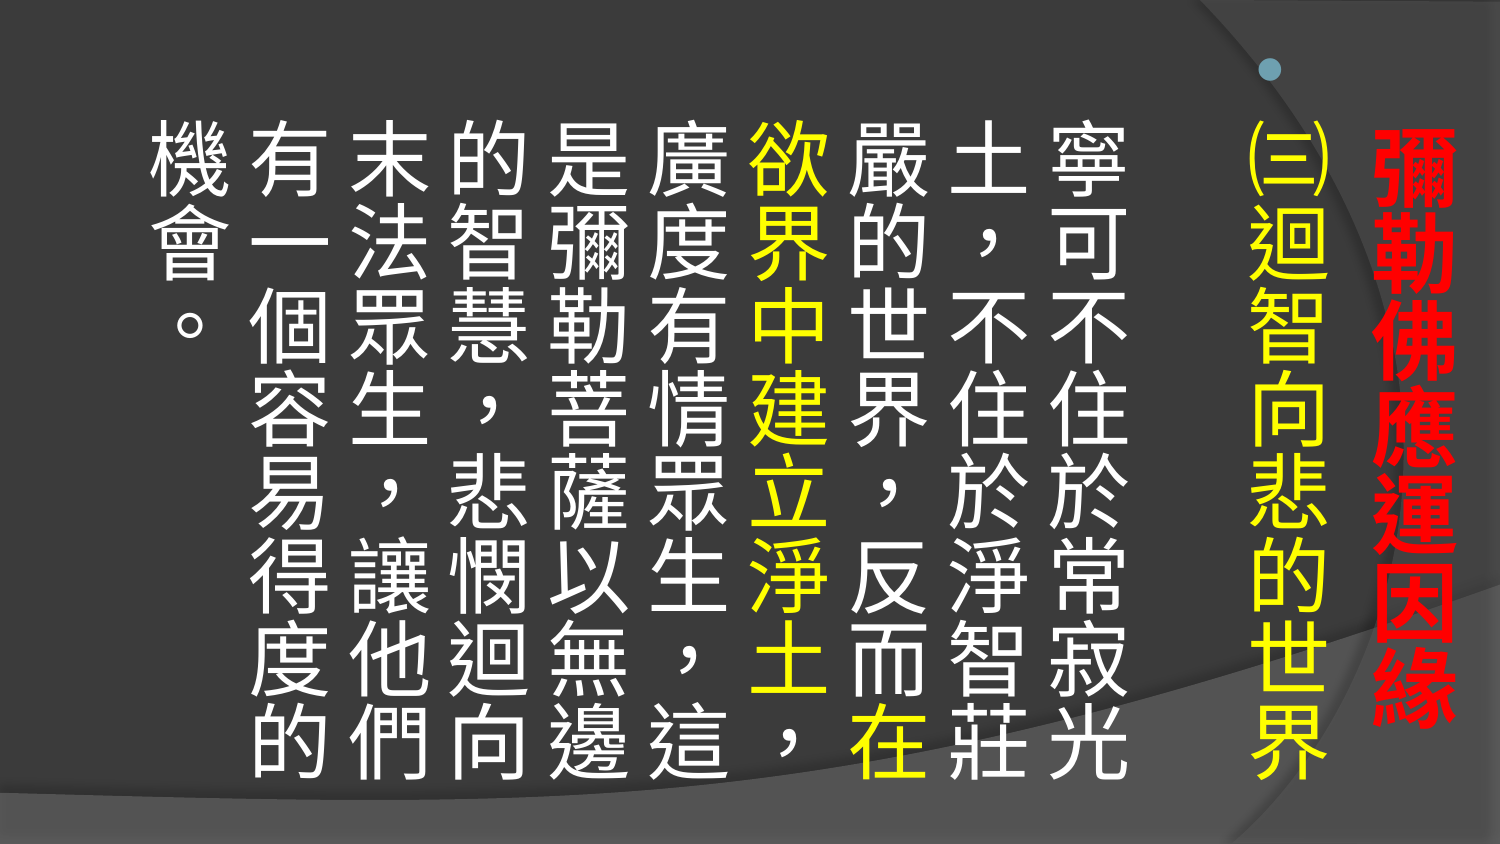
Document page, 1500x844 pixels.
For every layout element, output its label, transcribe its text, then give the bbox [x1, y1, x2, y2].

title 彌勒佛應運因緣 [1352, 43, 1473, 812]
list ㈢迴智向悲的世界 彌勒菩薩之慈心，寧可不住於常寂光土，不住於淨智莊嚴的世界，反而在欲界中建立淨土，廣度有情眾生，這是彌勒菩薩以無邊的智慧，悲憫迴向末法眾生，讓他們有一個容易得度的機會。 [29, 33, 1329, 812]
